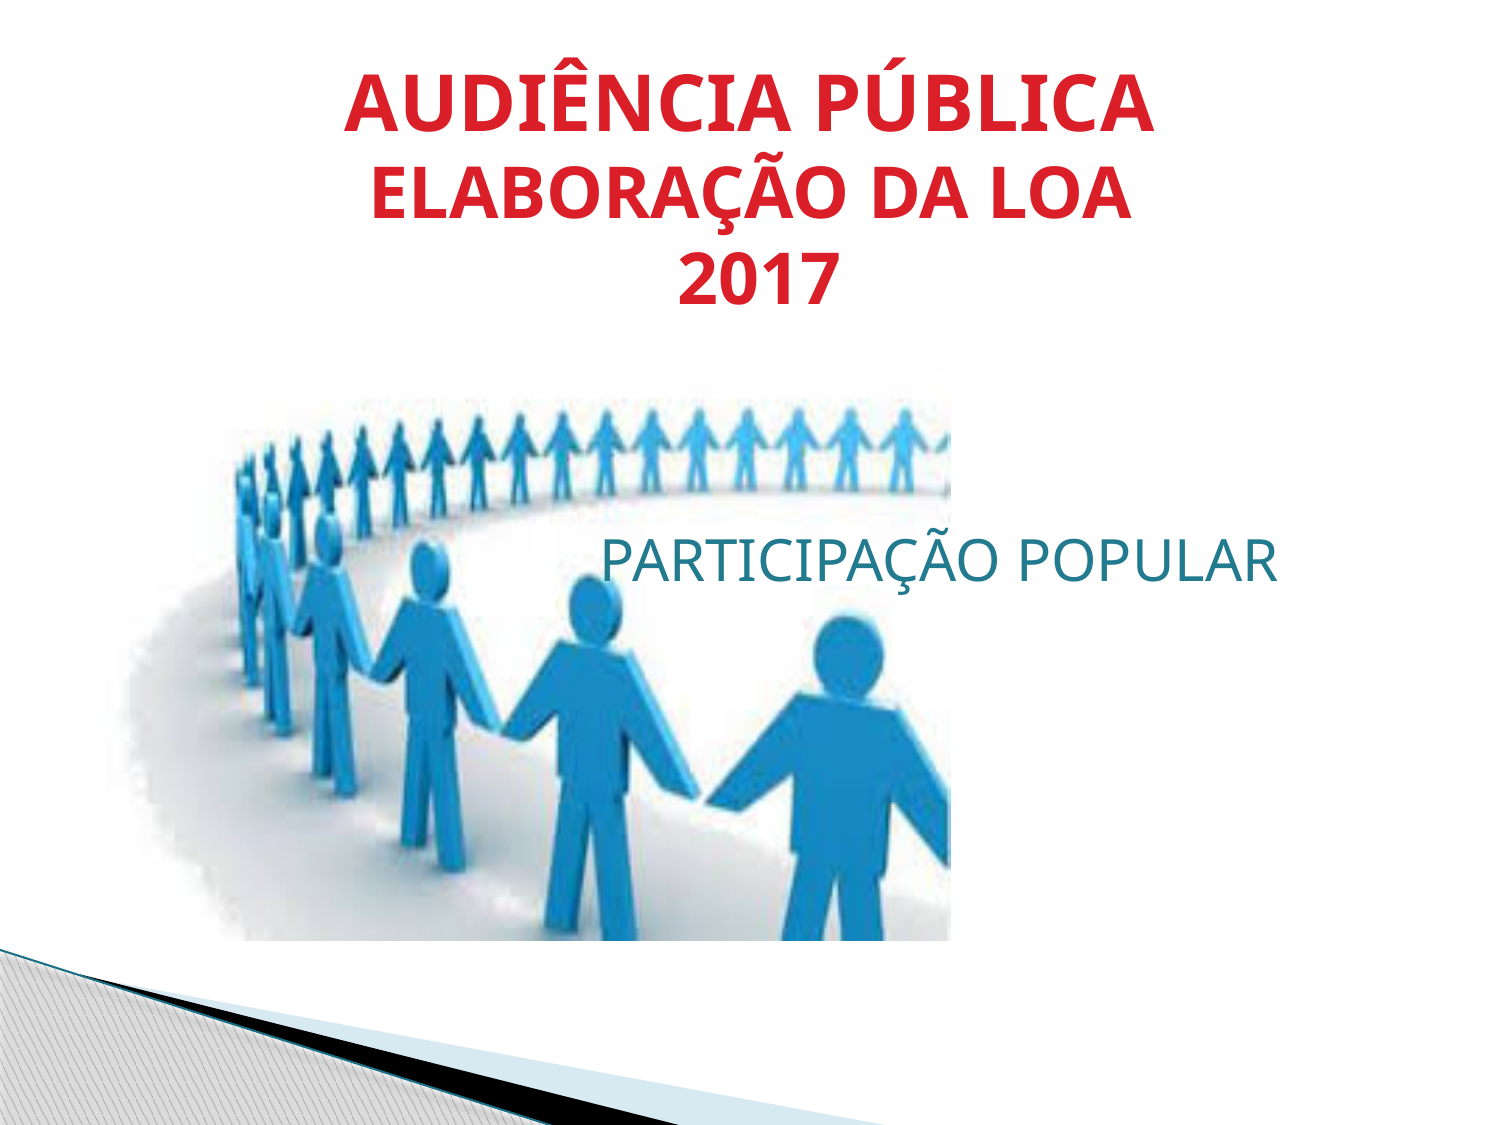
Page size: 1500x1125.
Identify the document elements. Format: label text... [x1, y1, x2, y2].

title AUDIÊNCIA PÚBLICA ELABORAÇÃO DA LOA 2017 [75, 45, 1425, 327]
text_box PARTICIPAÇÃO POPULAR [957, 515, 1294, 600]
picture [40, 337, 951, 941]
